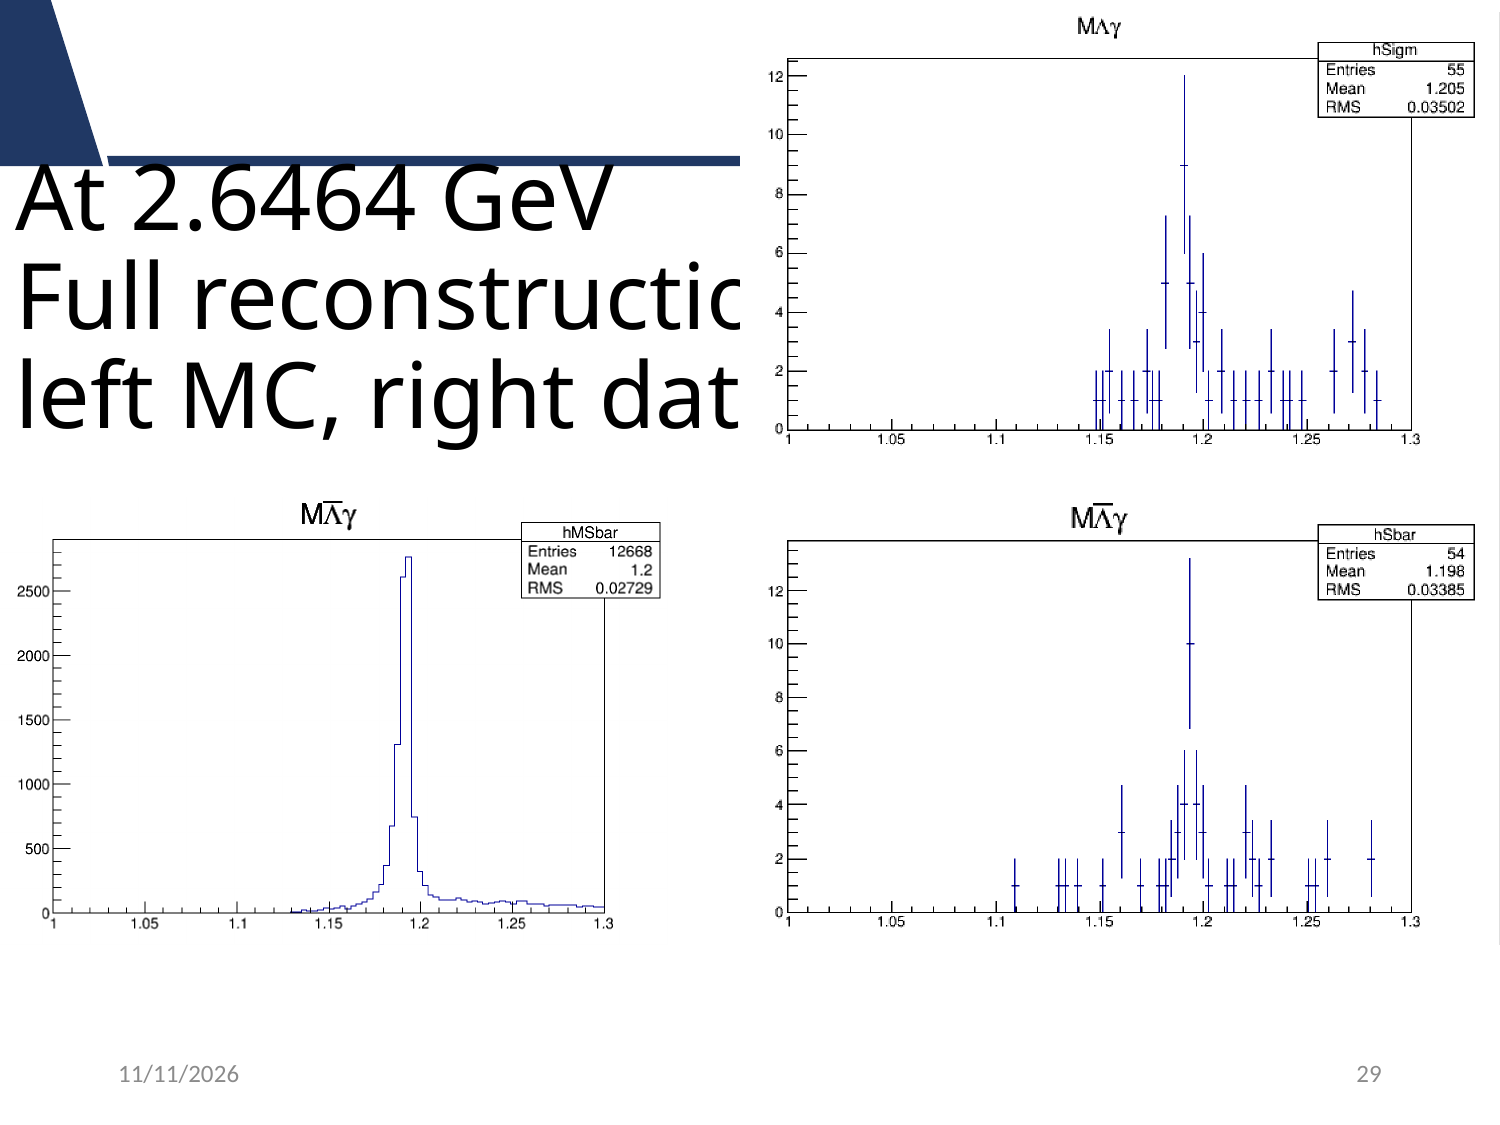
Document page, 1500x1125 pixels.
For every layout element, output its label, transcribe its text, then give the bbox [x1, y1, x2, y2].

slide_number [103, 1042, 441, 1103]
slide_number 29 [1059, 1042, 1397, 1103]
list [0, 497, 668, 945]
title At 2.6464 GeV Full reconstruction left MC, right data [0, 101, 740, 498]
picture [740, 12, 1500, 945]
